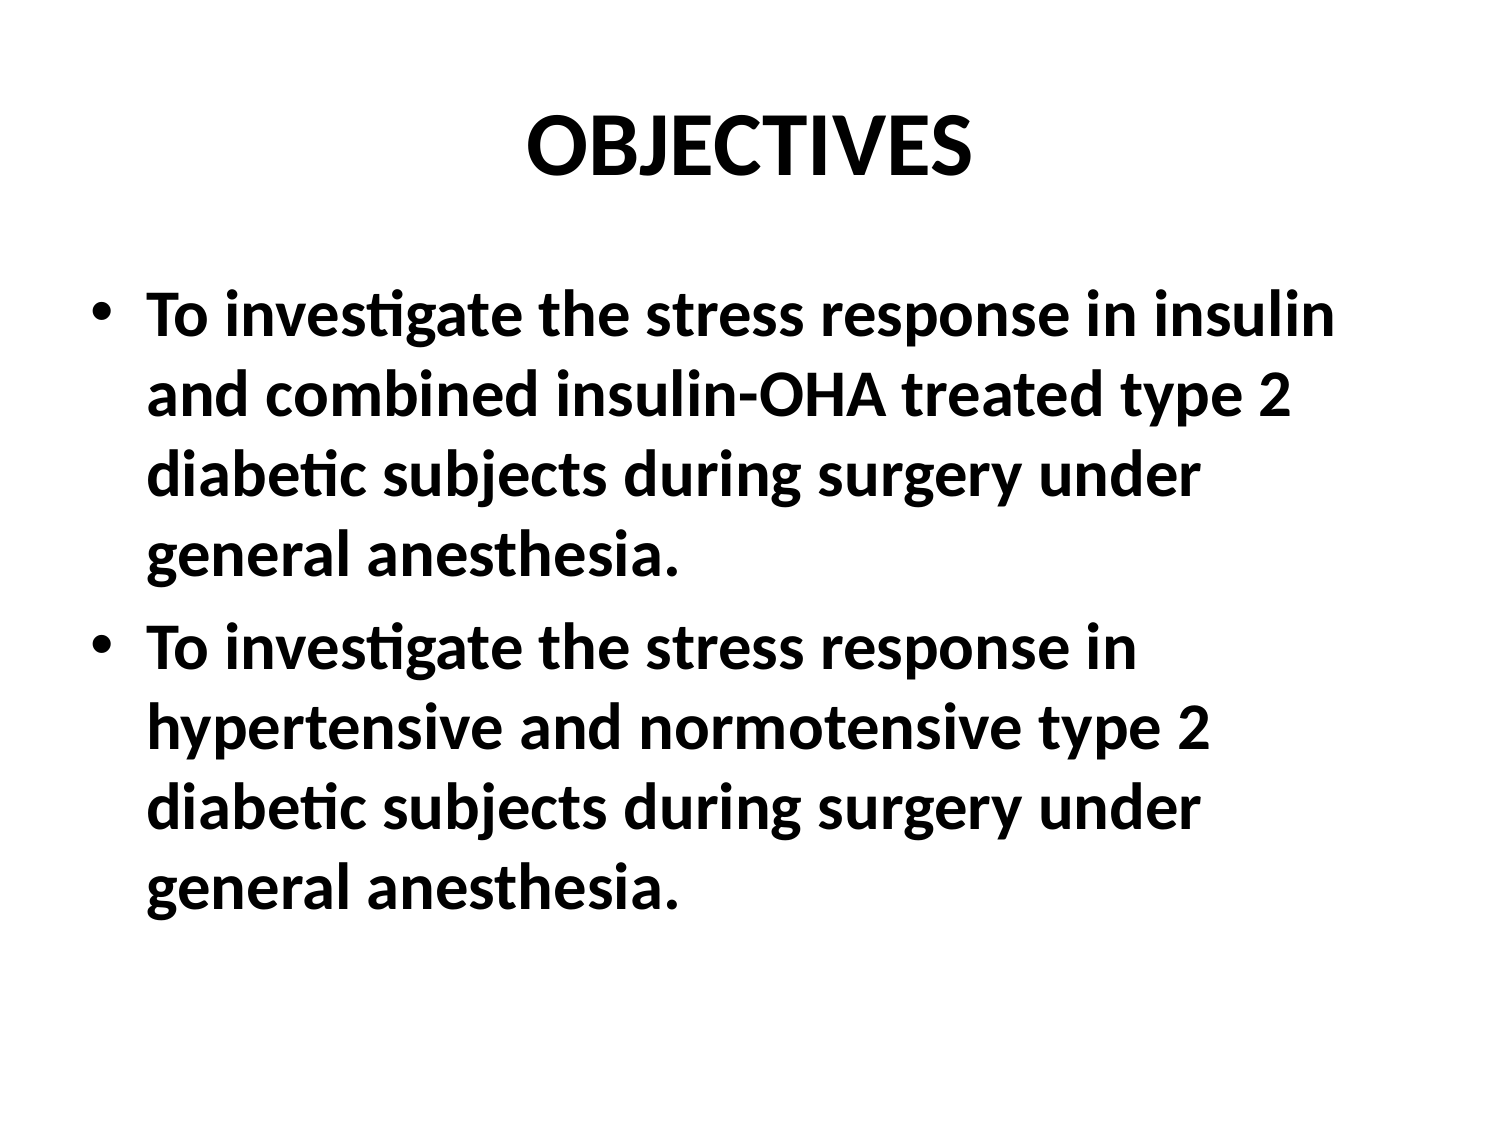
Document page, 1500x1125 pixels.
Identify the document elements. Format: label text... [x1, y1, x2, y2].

title OBJECTIVES [75, 45, 1425, 233]
list To investigate the stress response in insulin and combined insulin-OHA treated type 2 diabetic subjects during surgery under general anesthesia. To investigate the stress response in hypertensive and normotensive type 2 diabetic subjects during surgery under general anesthesia. [75, 262, 1425, 1005]
